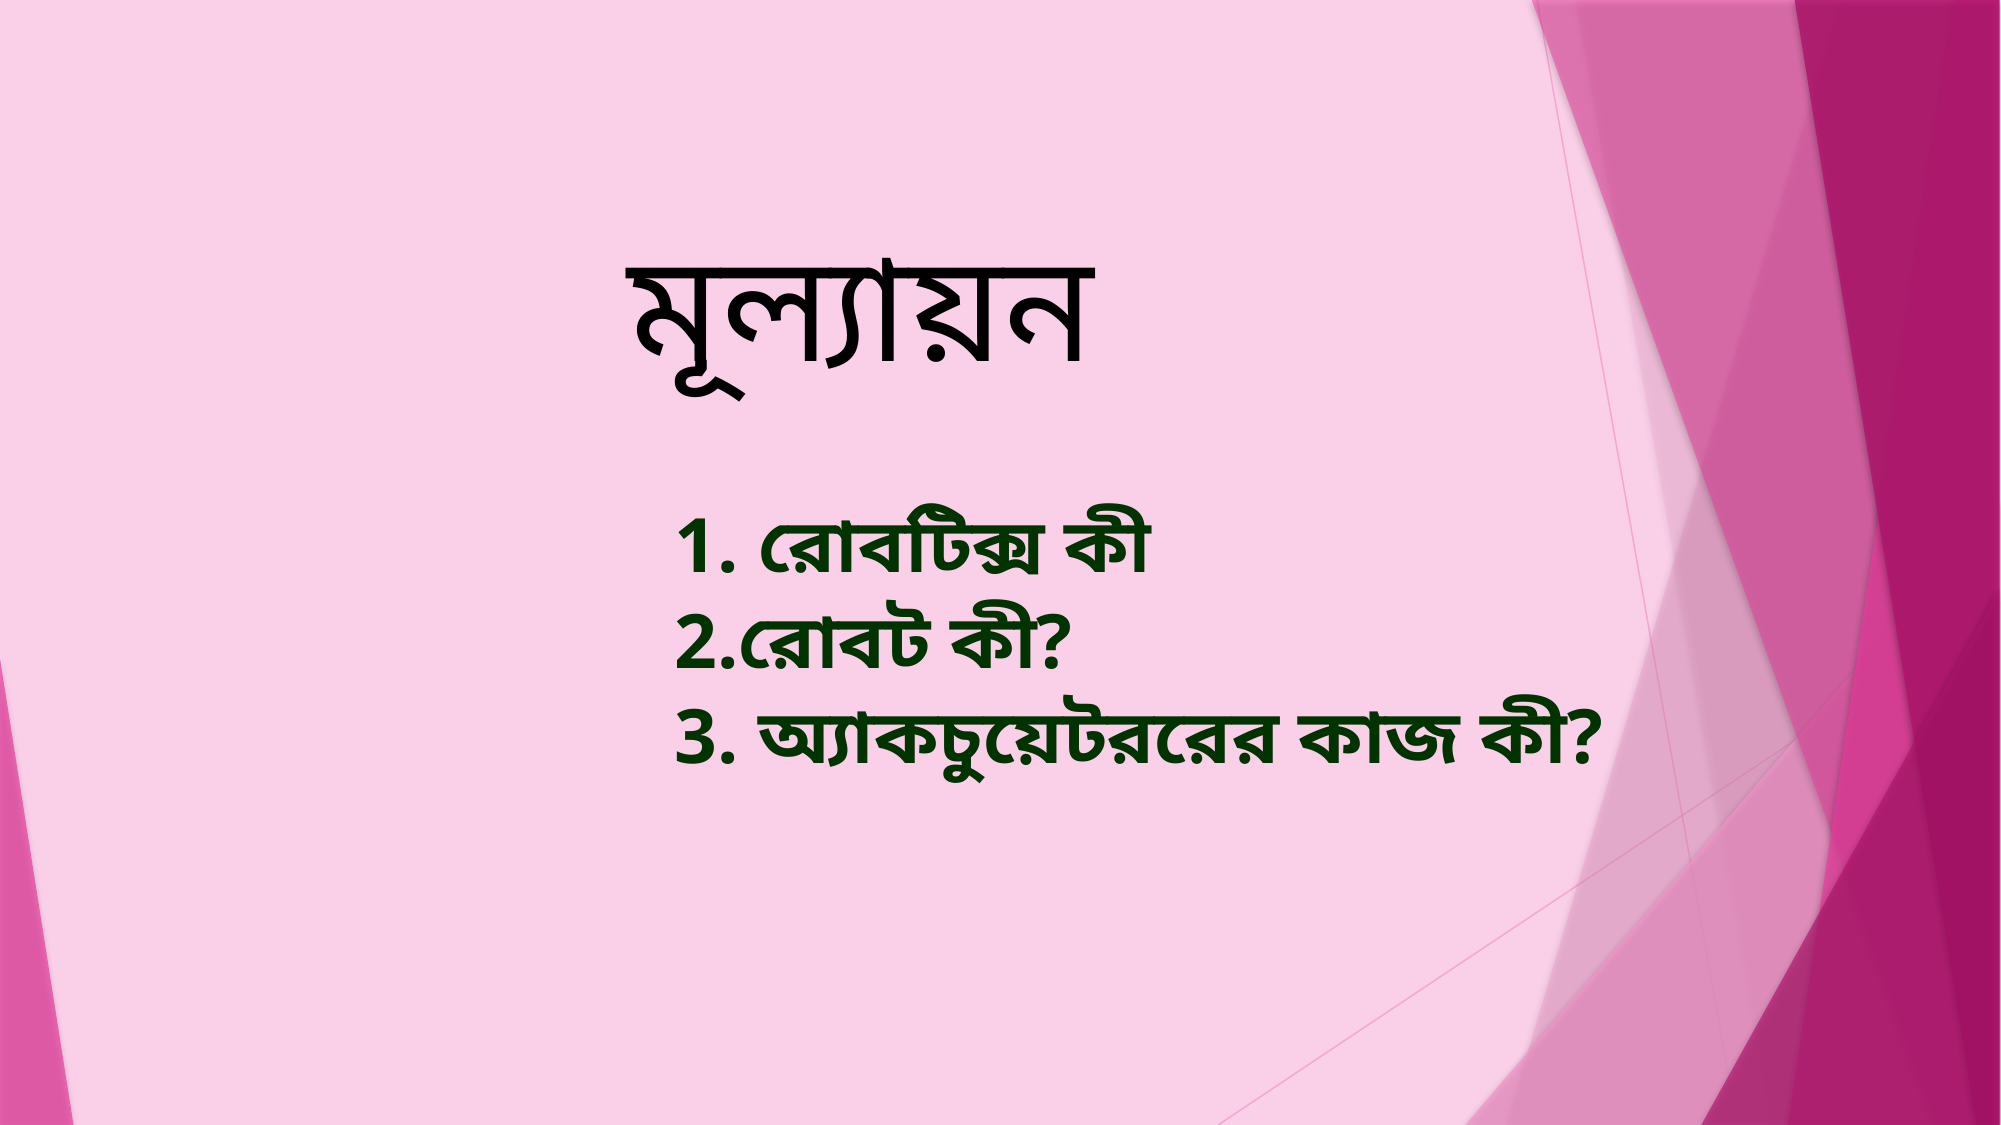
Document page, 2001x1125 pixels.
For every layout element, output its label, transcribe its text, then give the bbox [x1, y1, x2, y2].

text_box 1. রোবটিক্স কী 2.রোবট কী? 3. অ্যাকচুয়েটররের কাজ কী? [113, 499, 1892, 1029]
text_box মূল্যায়ন [422, 204, 1300, 400]
